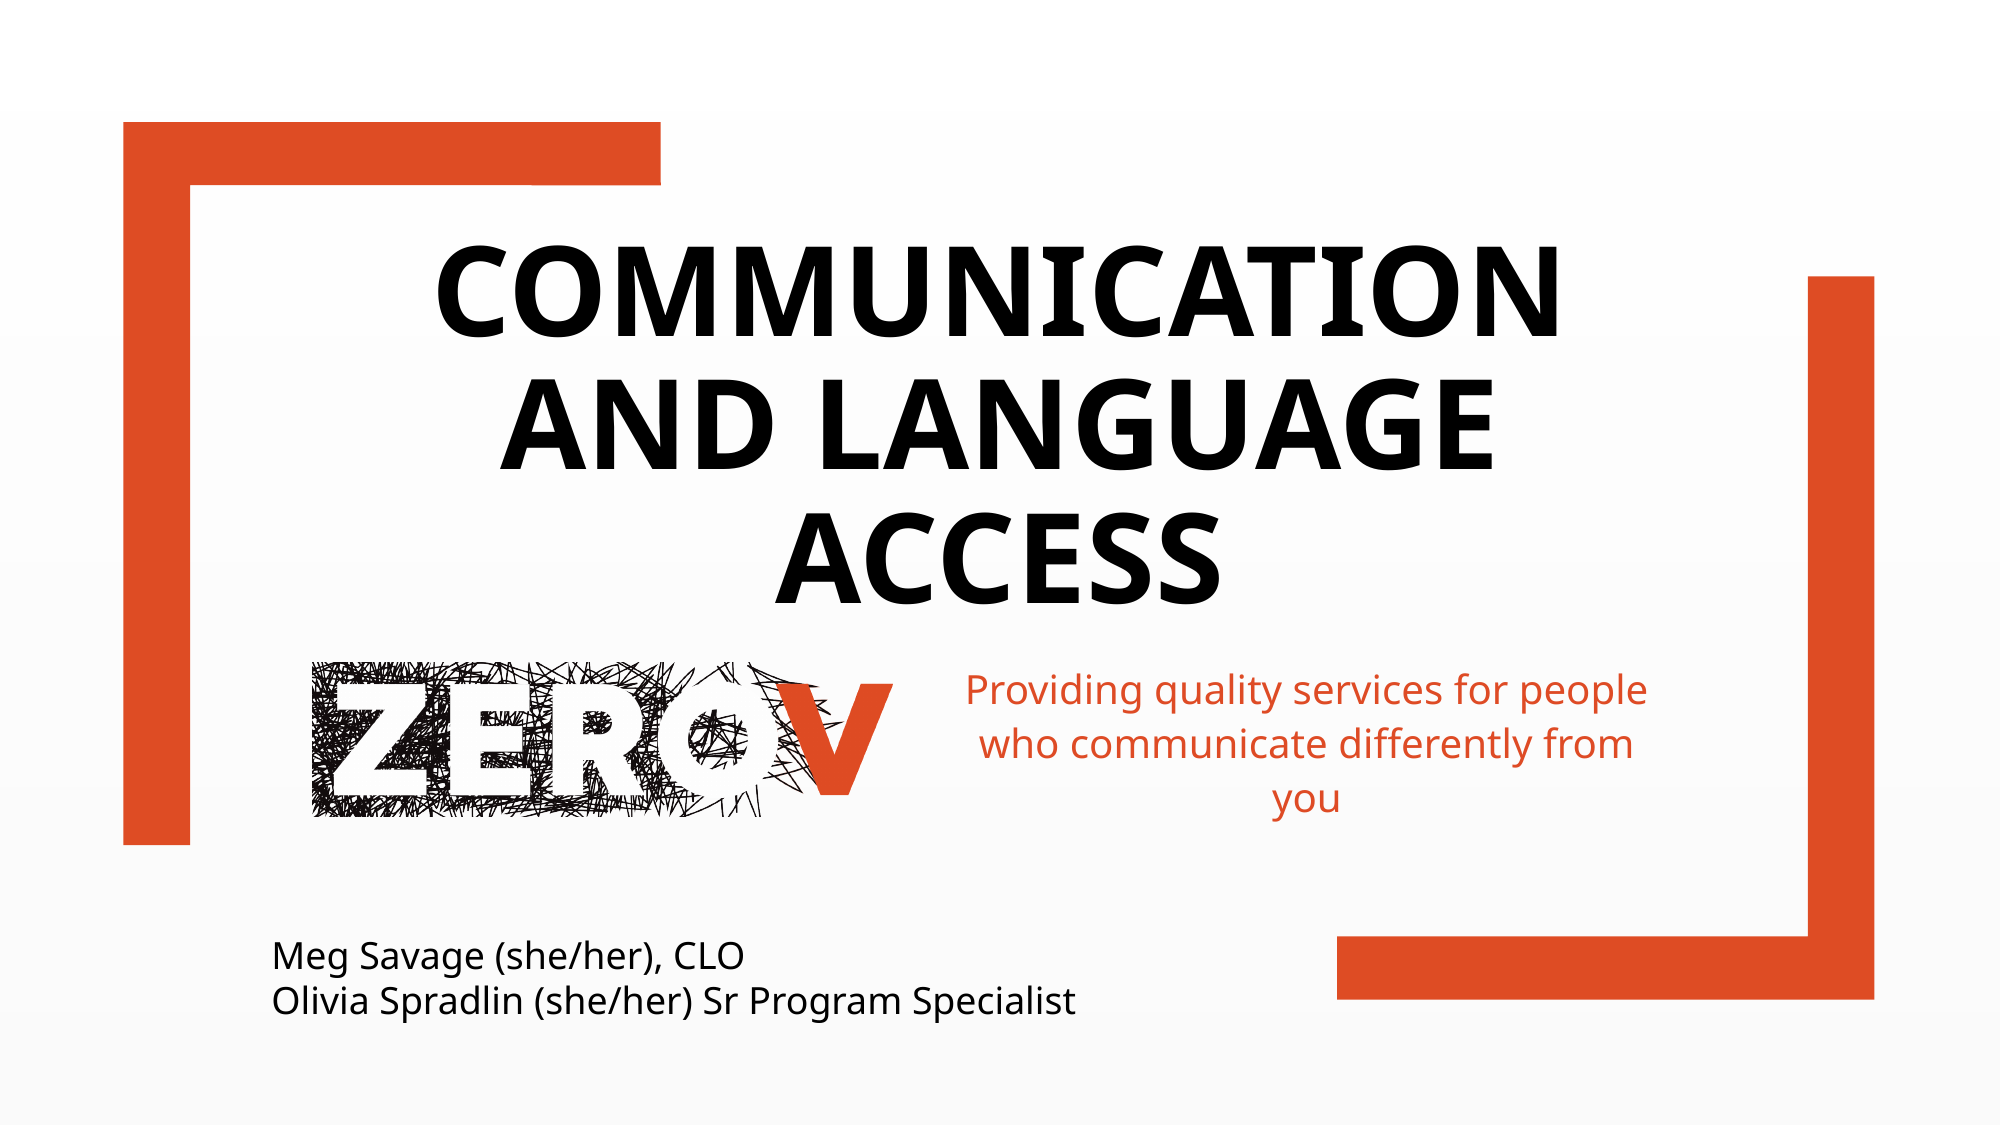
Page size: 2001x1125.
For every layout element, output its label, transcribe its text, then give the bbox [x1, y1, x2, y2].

text_box Meg Savage (she/her), CLO Olivia Spradlin (she/her) Sr Program Specialist [256, 924, 1094, 1030]
subtitle Providing quality services for people who communicate differently from you [928, 650, 1686, 829]
title Communication and language access [314, 293, 1686, 638]
picture [312, 662, 893, 817]
